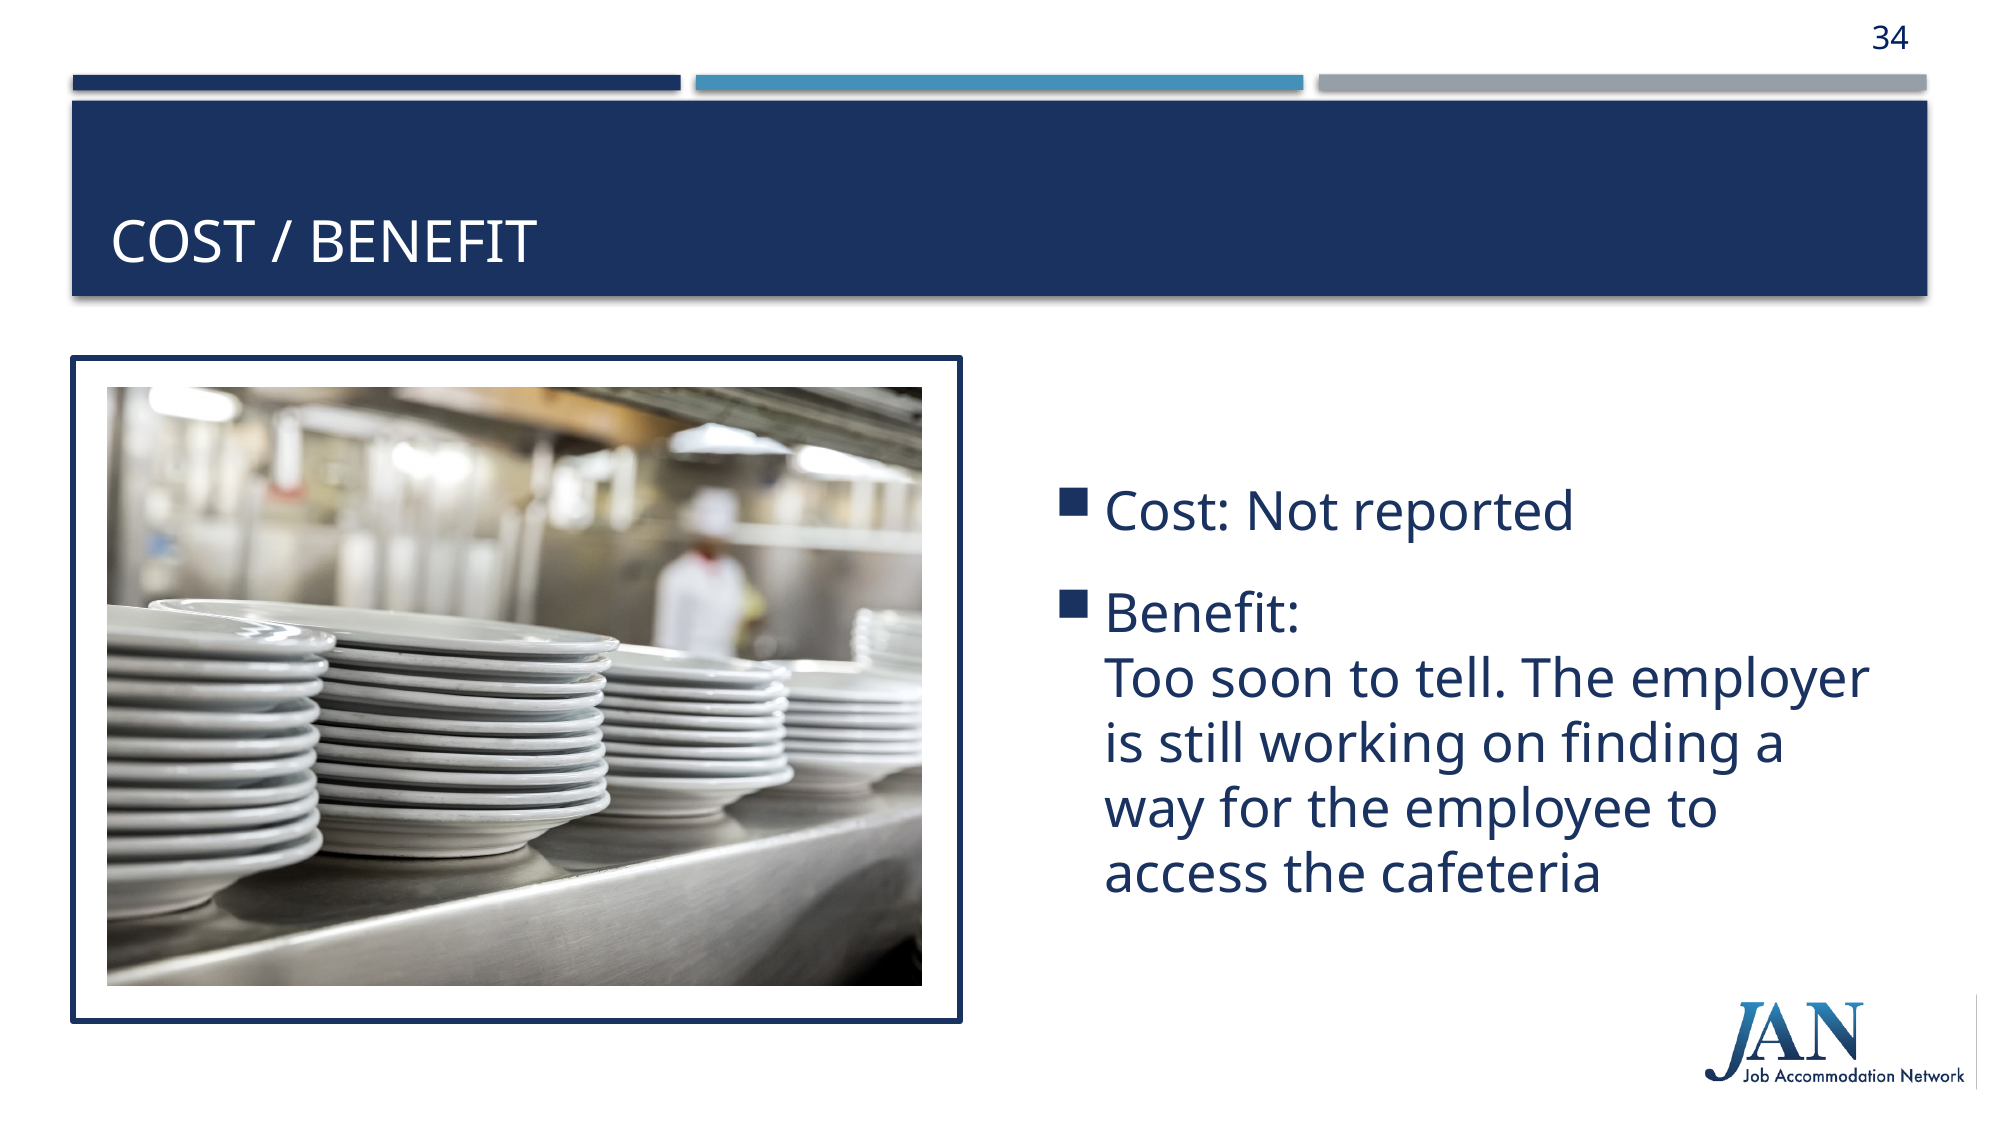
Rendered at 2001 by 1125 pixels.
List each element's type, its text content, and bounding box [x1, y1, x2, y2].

picture [107, 386, 923, 987]
text_box [71, 356, 962, 1023]
slide_number 34 [1751, 9, 1924, 69]
picture [1676, 994, 1977, 1090]
list Cost: Not reported Benefit: Too soon to tell. The employer is still working on finding a way for the employee to access the cafeteria [1039, 357, 1905, 1022]
title Cost / Benefit [95, 115, 1905, 282]
